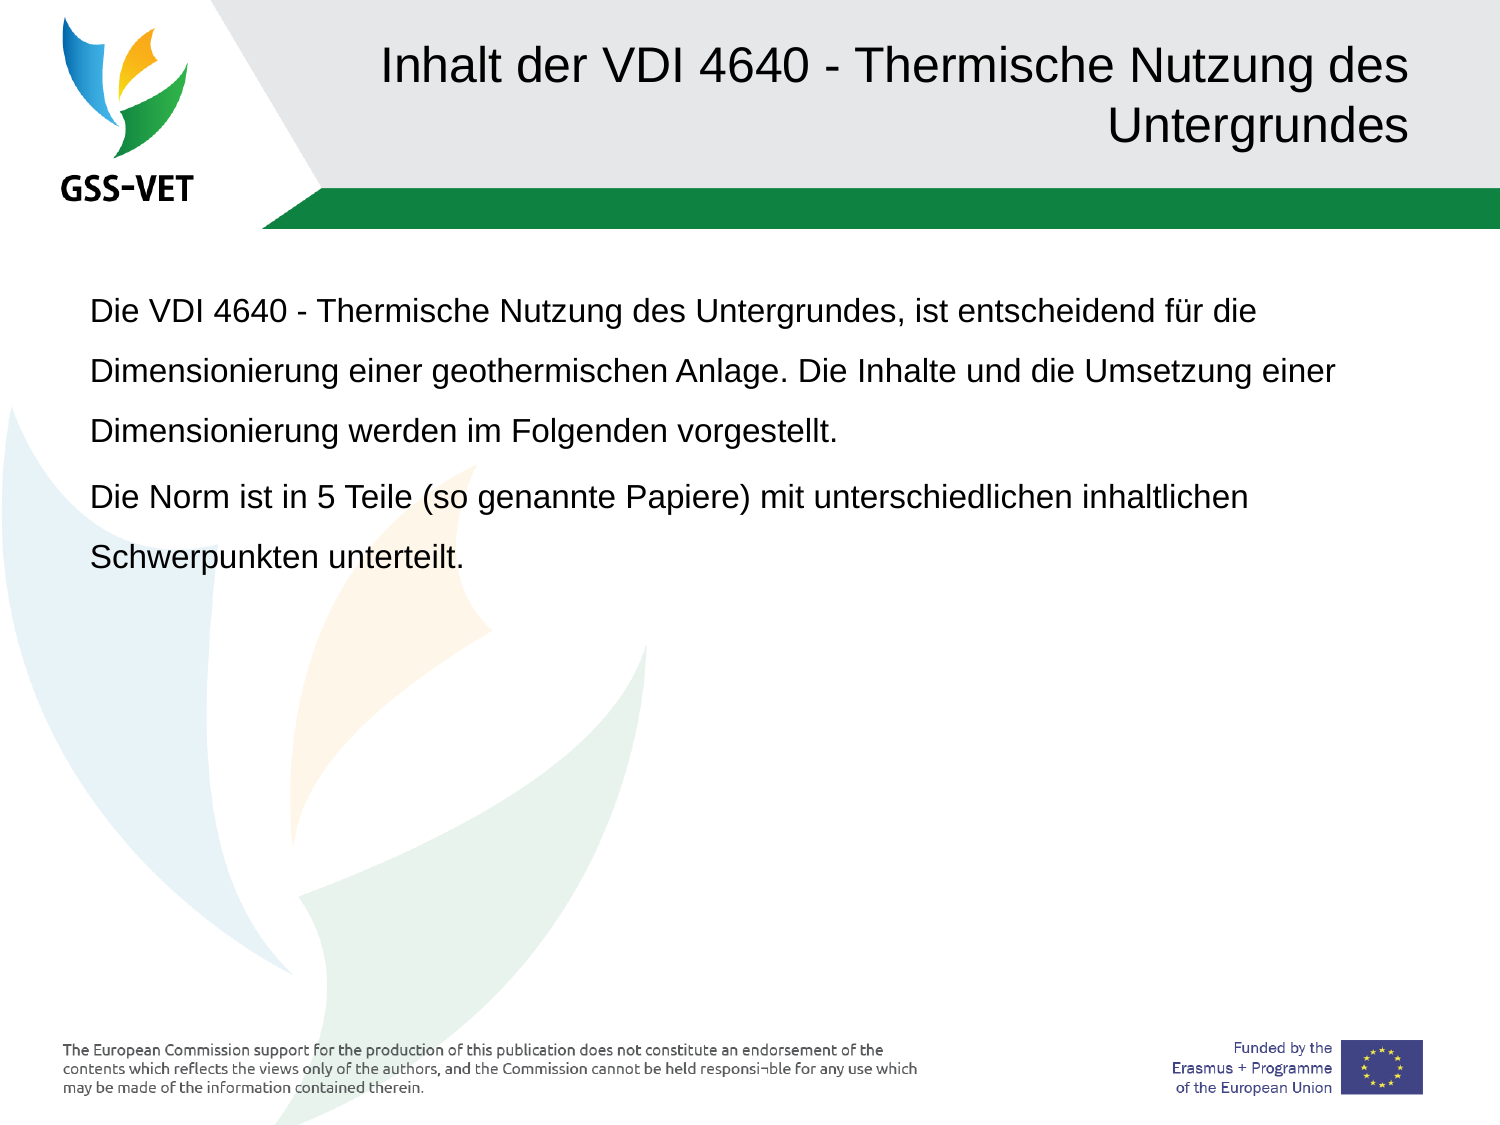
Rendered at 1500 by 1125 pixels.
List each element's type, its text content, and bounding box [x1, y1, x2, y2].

picture [0, 0, 1500, 1125]
text_box Inhalt der VDI 4640 - Thermische Nutzung des Untergrundes [324, 0, 1425, 185]
text_box Die VDI 4640 - Thermische Nutzung des Untergrundes, ist entscheidend für die Dimensionierung einer geothermischen Anlage. Die Inhalte und die Umsetzung einer Dimensionierung werden im Folgenden vorgestellt. Die Norm ist in 5 Teile (so genannte Papiere) mit unterschiedlichen inhaltlichen Schwerpunkten unterteilt. [74, 262, 1425, 1005]
